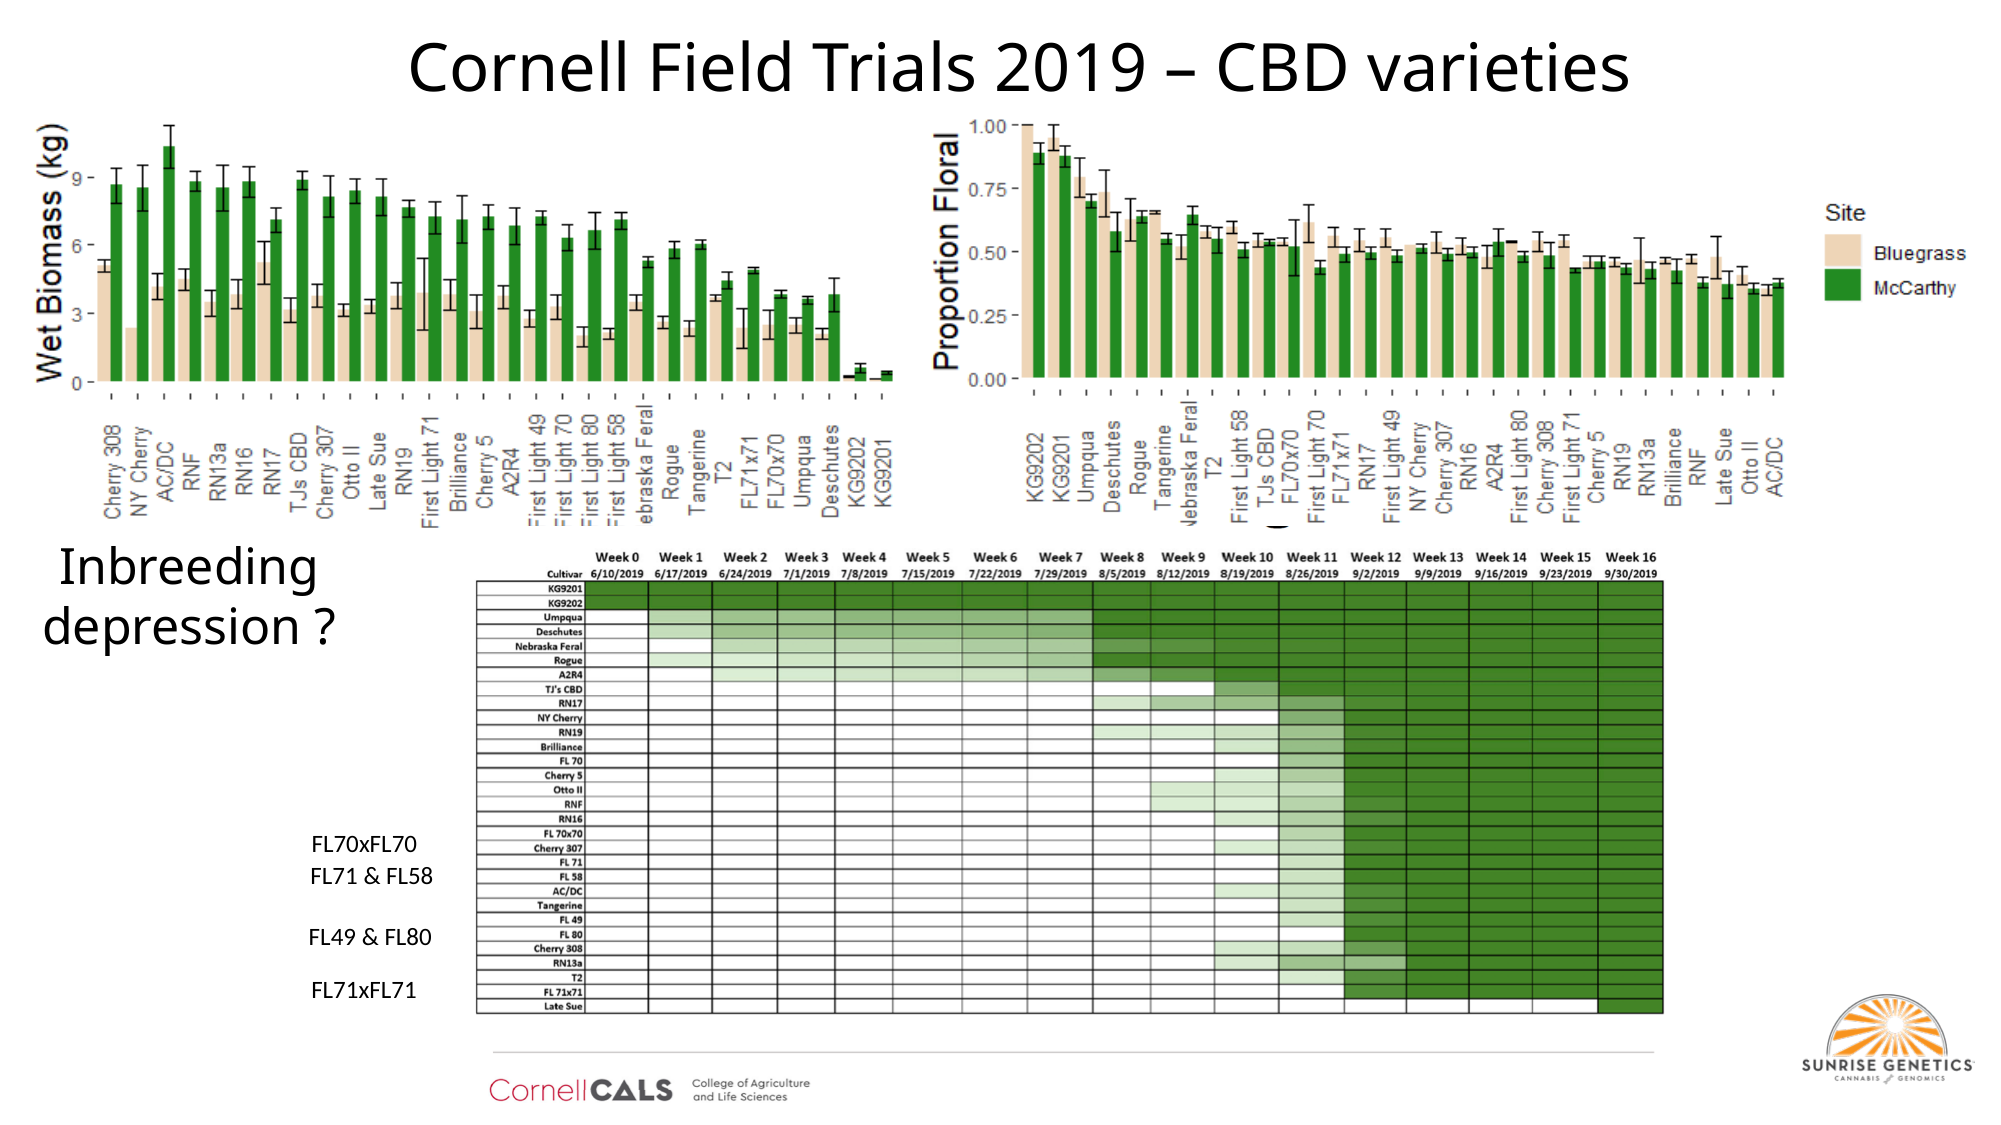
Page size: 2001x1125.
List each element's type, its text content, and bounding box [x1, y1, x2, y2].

picture [1802, 986, 1975, 1088]
text_box FL70xFL70 [296, 820, 433, 866]
picture [22, 64, 1992, 1114]
text_box FL49 & FL80 [293, 913, 448, 958]
text_box FL71xFL71 [296, 966, 432, 1012]
text_box Cornell Field Trials 2019 – CBD varieties [392, 17, 1649, 64]
text_box FL71 & FL58 [295, 852, 449, 898]
text_box Inbreeding depression ? [5, 526, 374, 662]
